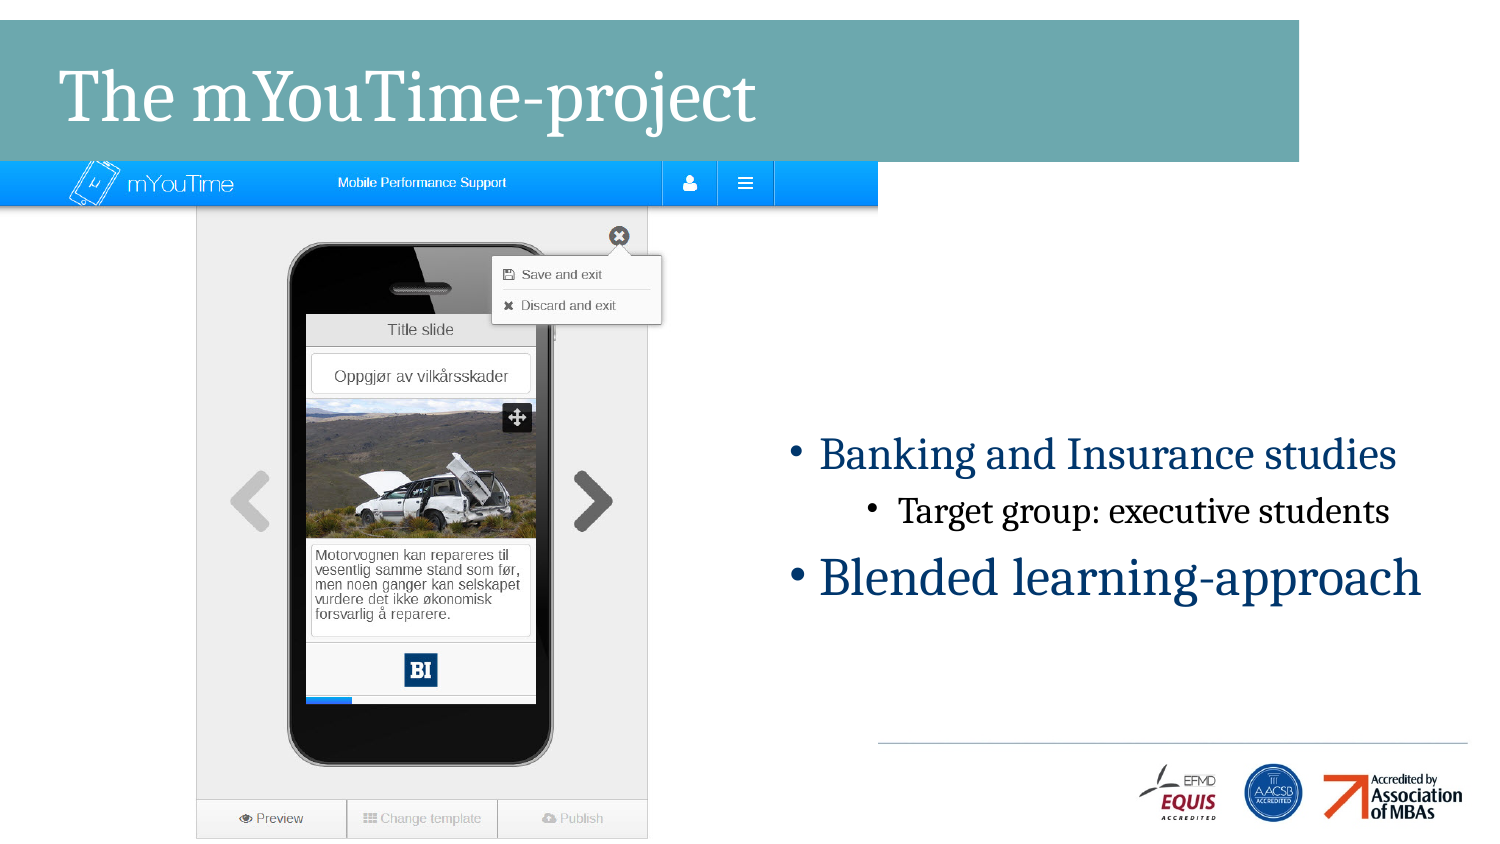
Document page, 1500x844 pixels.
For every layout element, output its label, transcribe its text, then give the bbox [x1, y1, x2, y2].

picture [0, 0, 1499, 844]
text_box Banking and Insurance studies Target group: executive students Blended learning-approach [881, 415, 1500, 844]
text_box The mYouTime-project [0, 18, 1301, 164]
